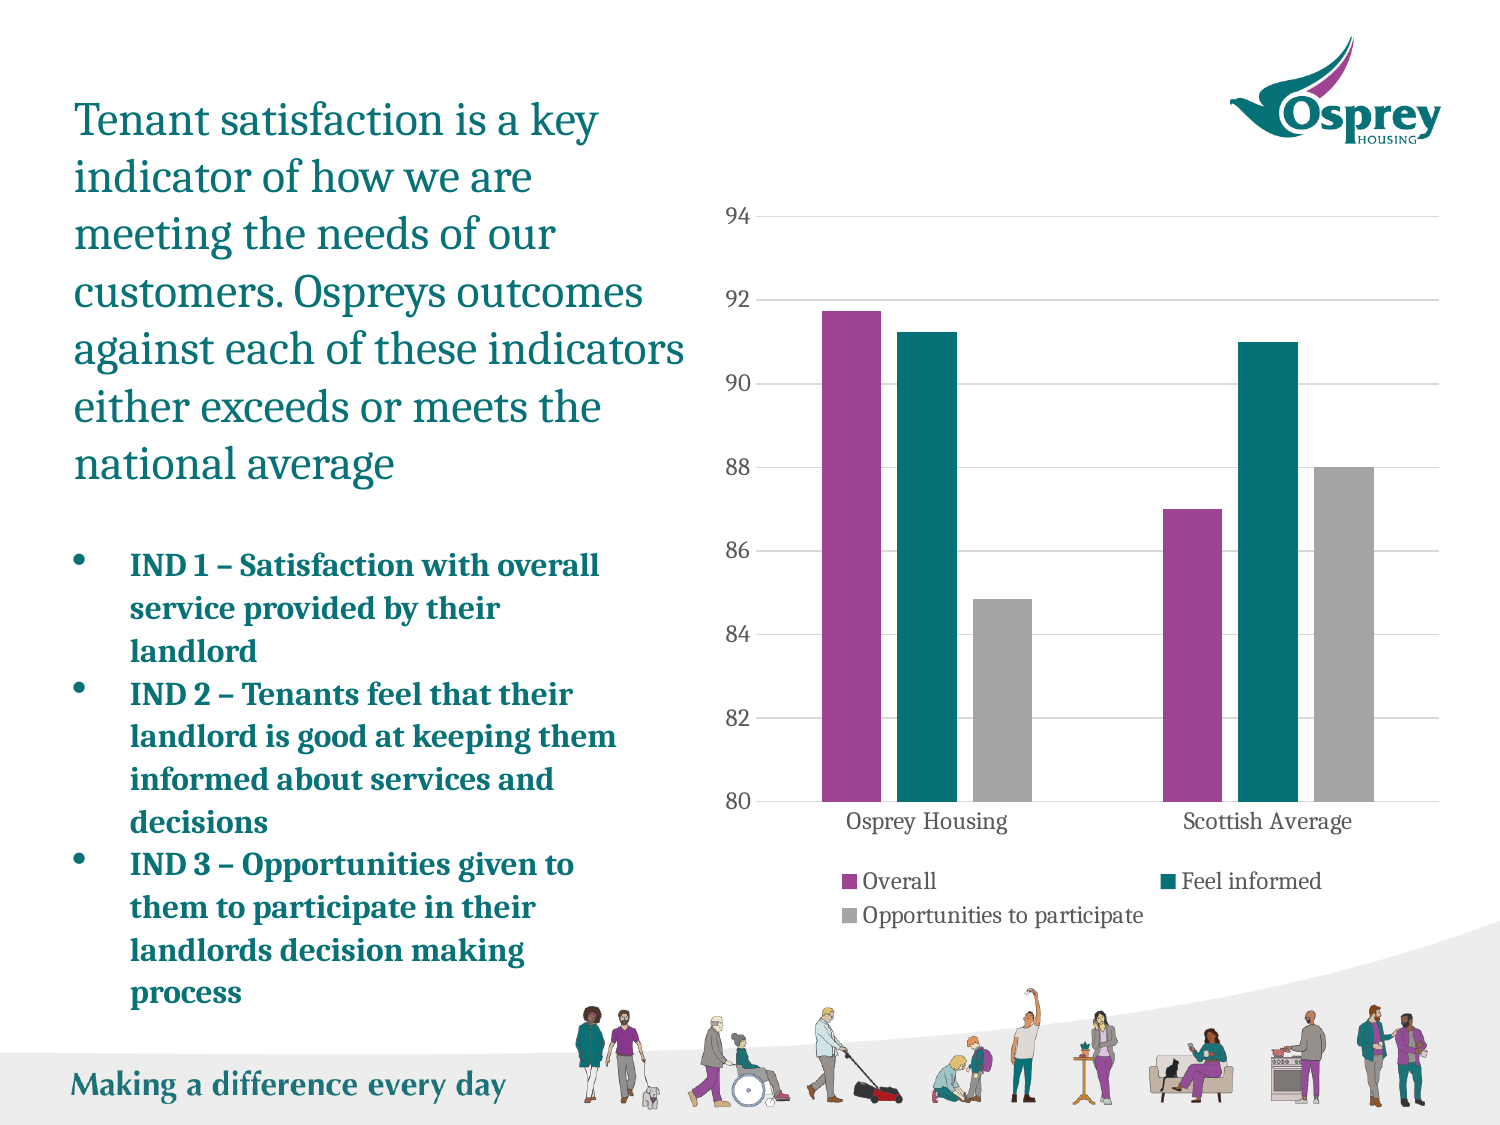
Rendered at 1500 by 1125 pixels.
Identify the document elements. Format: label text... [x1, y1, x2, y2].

picture [1210, 0, 1500, 162]
picture [0, 914, 1500, 1125]
chart [710, 187, 1454, 936]
text_box IND 1 – Satisfaction with overall service provided by their landlord IND 2 – Tenants feel that their landlord is good at keeping them informed about services and decisions IND 3 – Opportunities given to them to participate in their landlords decision making process [58, 533, 647, 1018]
text_box Tenant satisfaction is a key indicator of how we are meeting the needs of our customers. Ospreys outcomes against each of these indicators either exceeds or meets the national average [58, 79, 711, 497]
